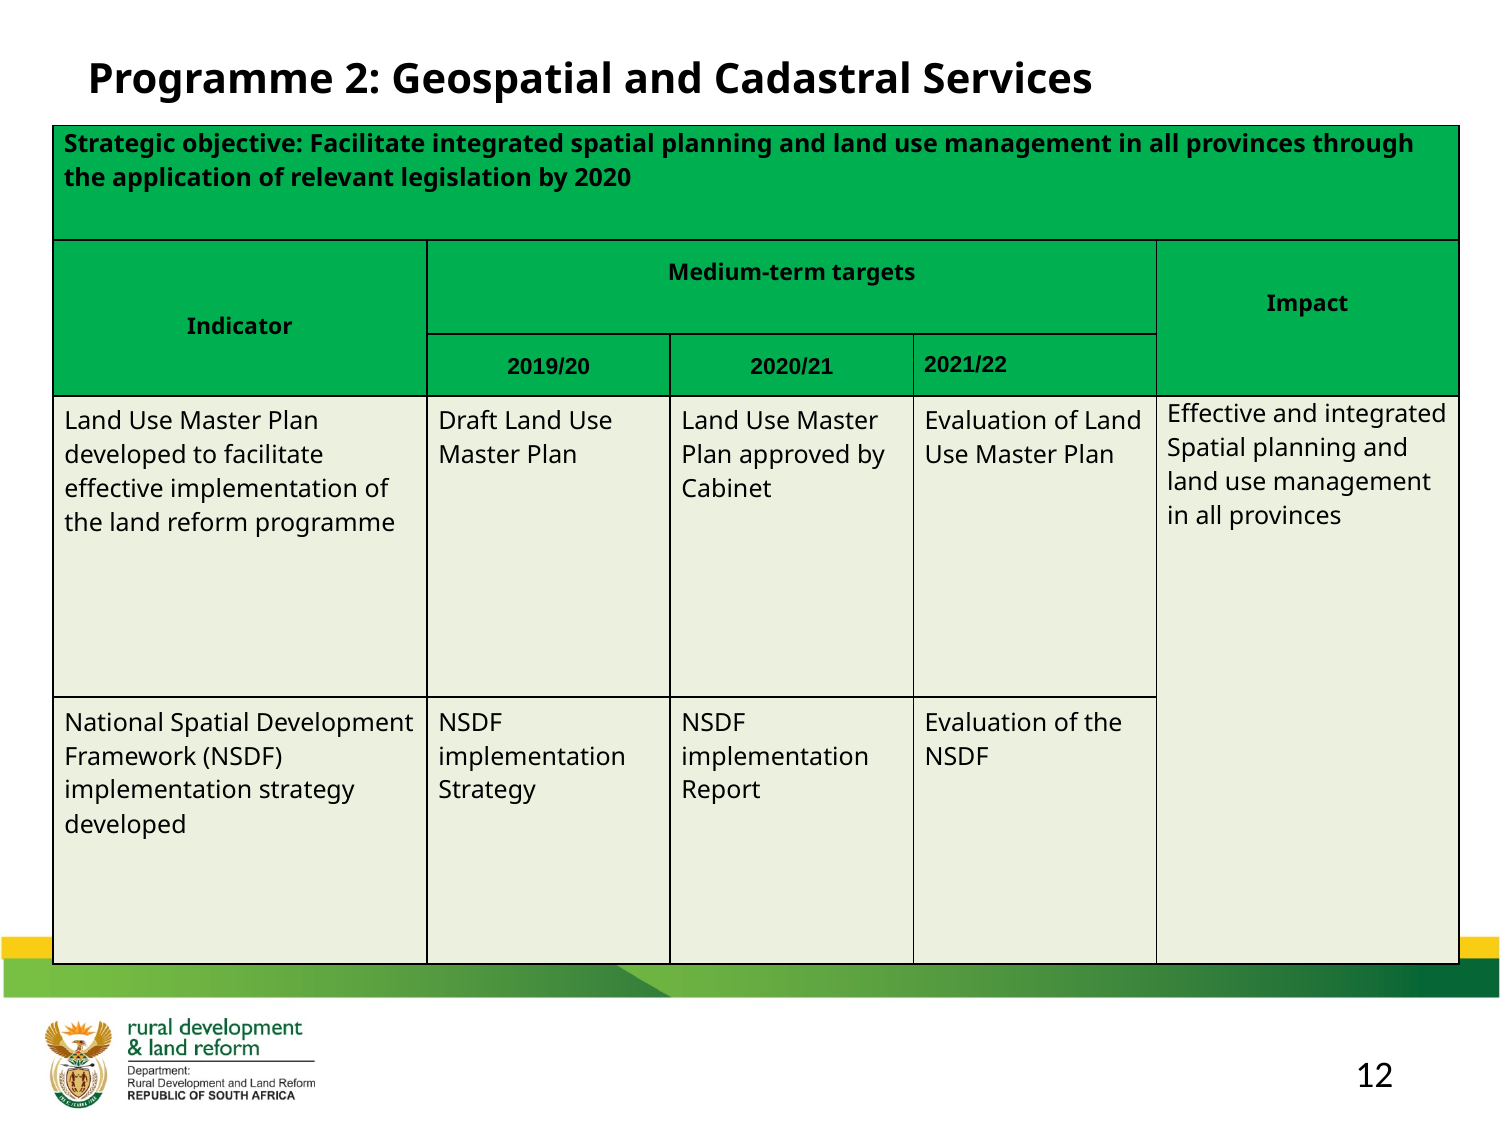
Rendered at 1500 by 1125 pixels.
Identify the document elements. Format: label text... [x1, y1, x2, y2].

table_cell Impact [1157, 241, 1458, 395]
table_cell 2020/21 [671, 335, 913, 395]
table_cell NSDF implementation Strategy [428, 698, 669, 963]
table_cell NSDF implementation Report [671, 698, 913, 963]
table_header Strategic objective: Facilitate integrated spatial planning and land use management in all provinces through the application of relevant legislation by 2020 [54, 126, 1458, 239]
table_cell Effective and integrated Spatial planning and land use management in all provinces [1157, 397, 1458, 963]
picture [0, 909, 1500, 1125]
table_cell 2021/22 [914, 335, 1156, 395]
text_box 12 [1340, 1042, 1425, 1103]
table_cell Land Use Master Plan approved by Cabinet [671, 397, 913, 696]
table_cell Draft Land Use Master Plan [428, 397, 669, 696]
text_box Programme 2: Geospatial and Cadastral Services [72, 44, 1425, 155]
table_cell National Spatial Development Framework (NSDF) implementation strategy developed [54, 698, 426, 963]
table_cell Evaluation of the NSDF [914, 698, 1156, 963]
table_cell 2019/20 [428, 335, 669, 395]
table_cell Indicator [54, 241, 426, 395]
table_cell Evaluation of Land Use Master Plan [914, 397, 1156, 696]
table_cell Land Use Master Plan developed to facilitate effective implementation of the land reform programme [54, 397, 426, 696]
table_cell Medium-term targets [428, 241, 1156, 333]
